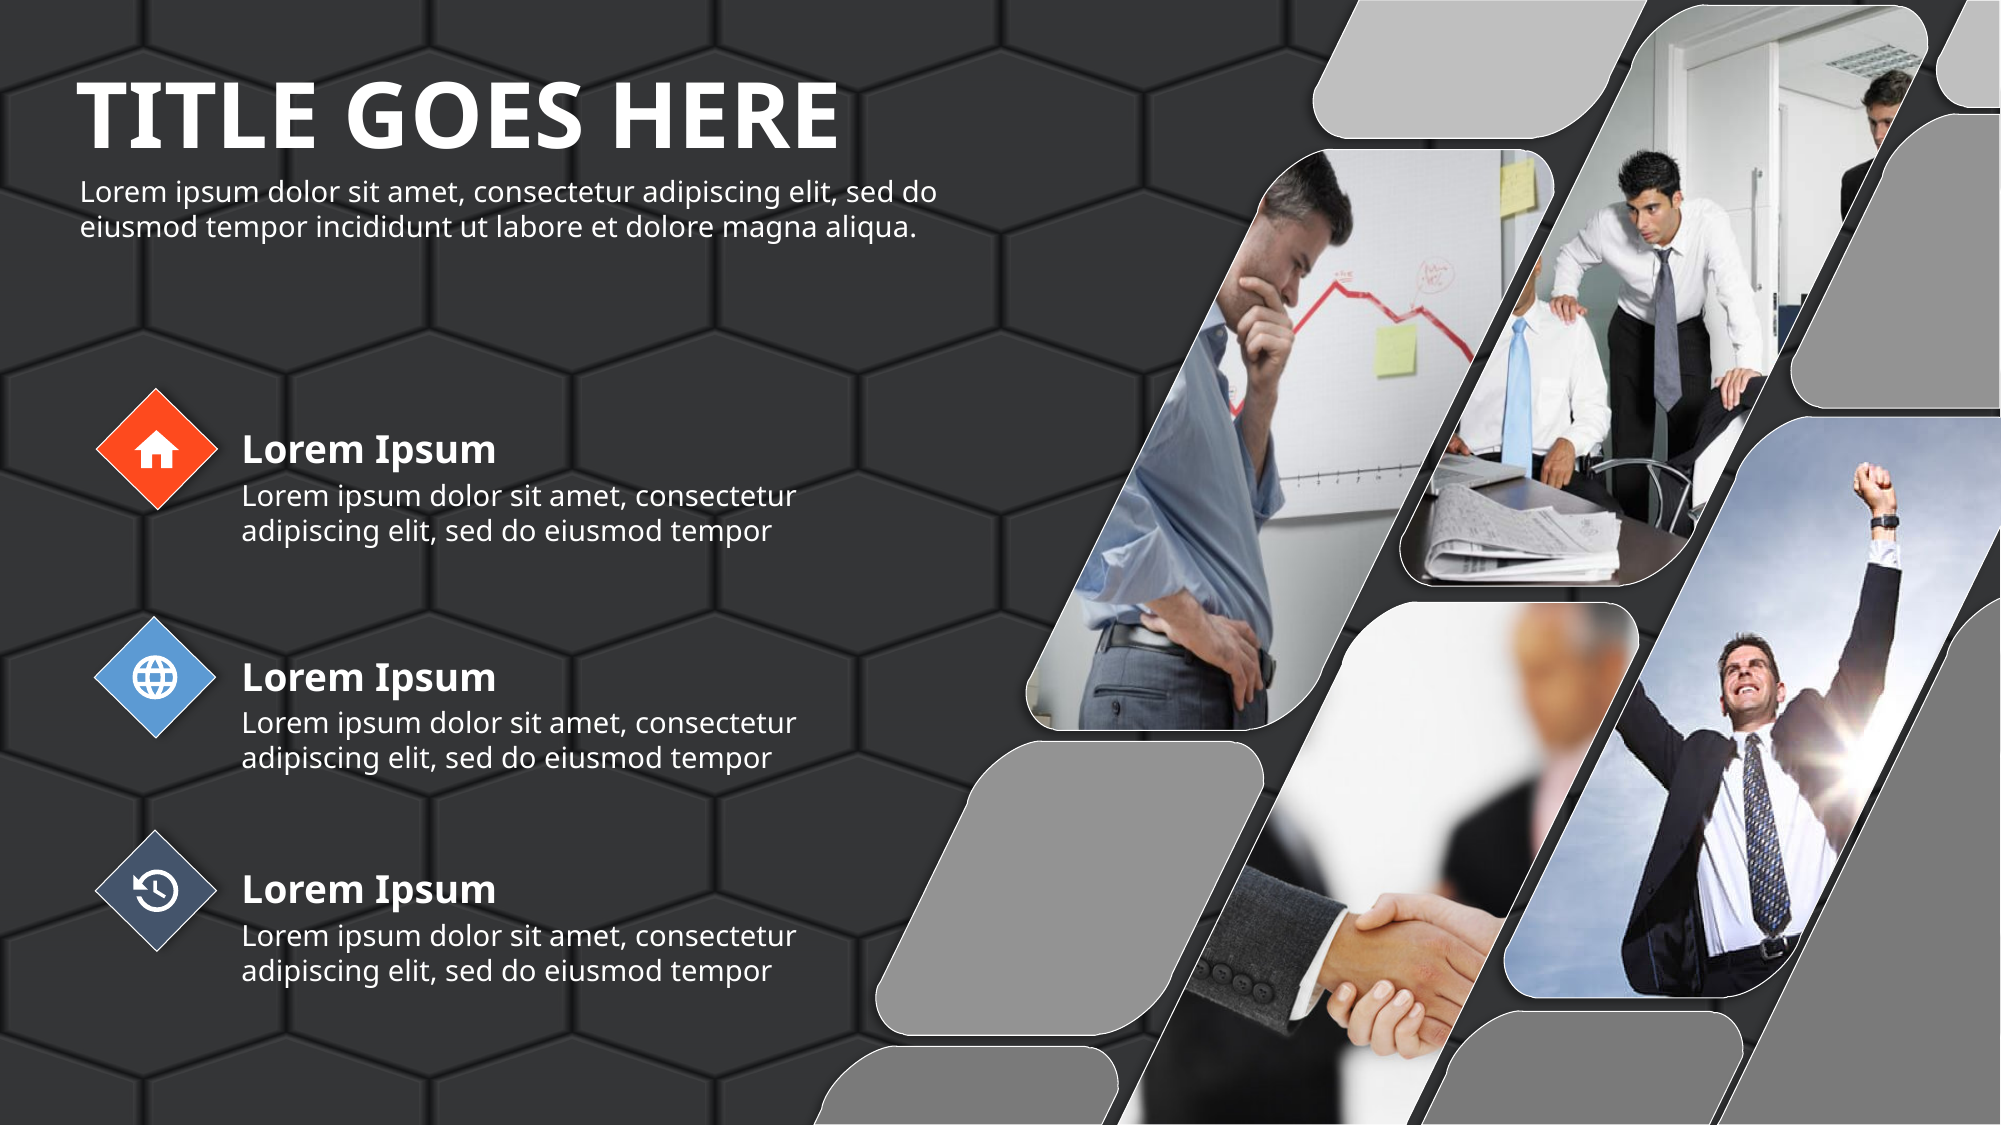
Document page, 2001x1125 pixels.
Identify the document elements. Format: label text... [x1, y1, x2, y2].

text_box Lorem Ipsum Lorem ipsum dolor sit amet, consectetur adipiscing elit, sed do eiusmod tempor [231, 420, 813, 553]
text_box [93, 828, 218, 953]
text_box Lorem Ipsum Lorem ipsum dolor sit amet, consectetur adipiscing elit, sed do eiusmod tempor [231, 859, 813, 993]
text_box [134, 430, 180, 469]
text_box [813, 0, 2000, 1125]
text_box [60, 49, 813, 252]
text_box [92, 615, 218, 740]
text_box [133, 869, 179, 912]
text_box [94, 387, 219, 512]
text_box Lorem Ipsum Lorem ipsum dolor sit amet, consectetur adipiscing elit, sed do eiusmod tempor [231, 647, 813, 780]
text_box [132, 655, 178, 700]
